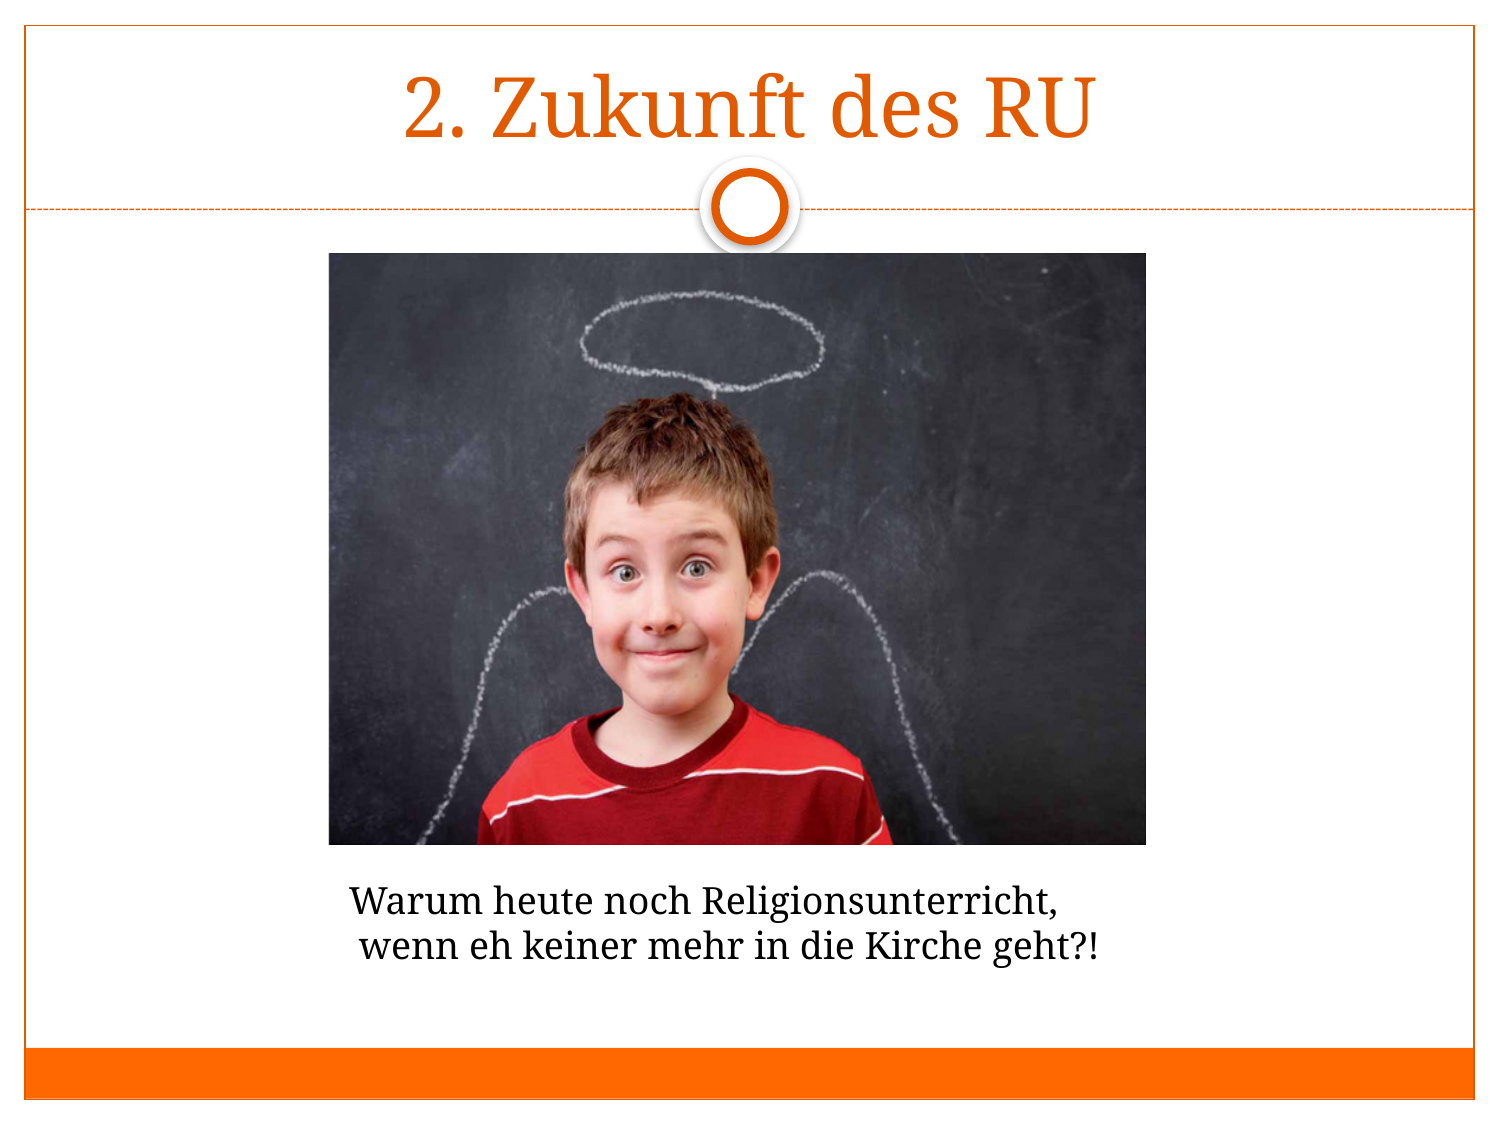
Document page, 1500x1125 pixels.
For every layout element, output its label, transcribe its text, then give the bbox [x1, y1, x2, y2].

picture [328, 253, 1146, 845]
text_box Warum heute noch Religionsunterricht, wenn eh keiner mehr in die Kirche geht?! [334, 869, 1116, 975]
title 2. Zukunft des RU [49, 37, 1450, 162]
